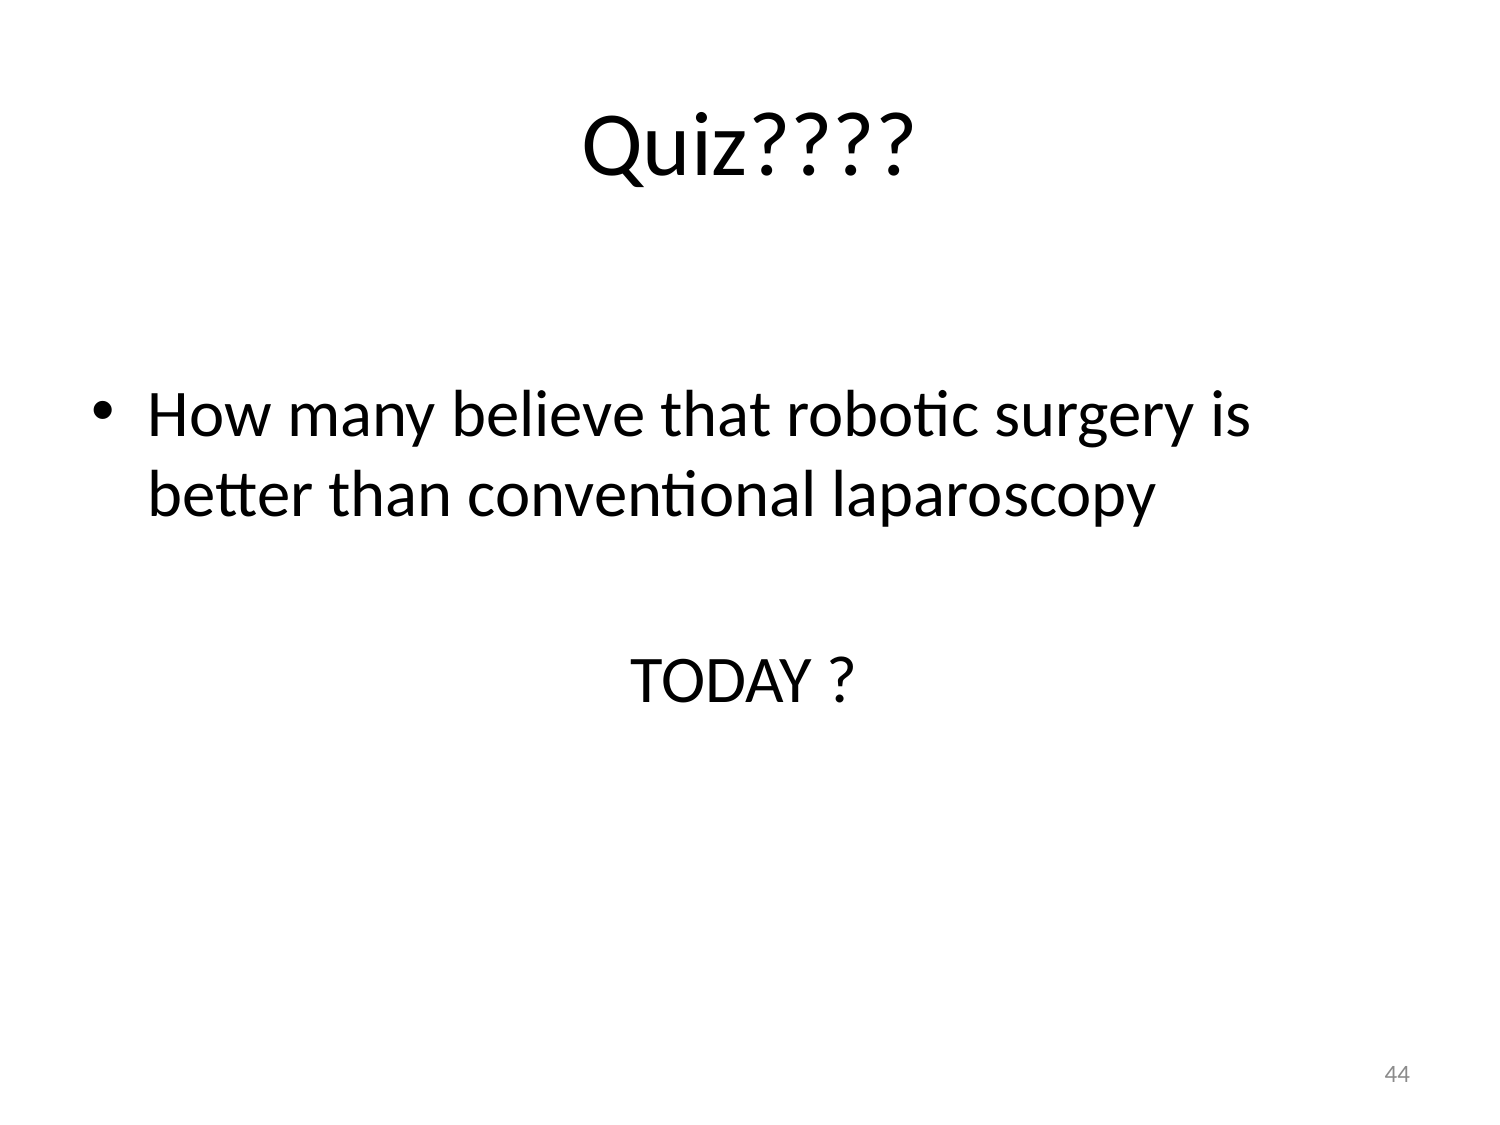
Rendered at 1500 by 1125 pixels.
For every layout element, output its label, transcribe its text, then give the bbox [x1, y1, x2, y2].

title Quiz???? [75, 45, 1425, 233]
list How many believe that robotic surgery is better than conventional laparoscopy TODAY ? [76, 361, 1427, 863]
slide_number 44 [1074, 1042, 1425, 1103]
